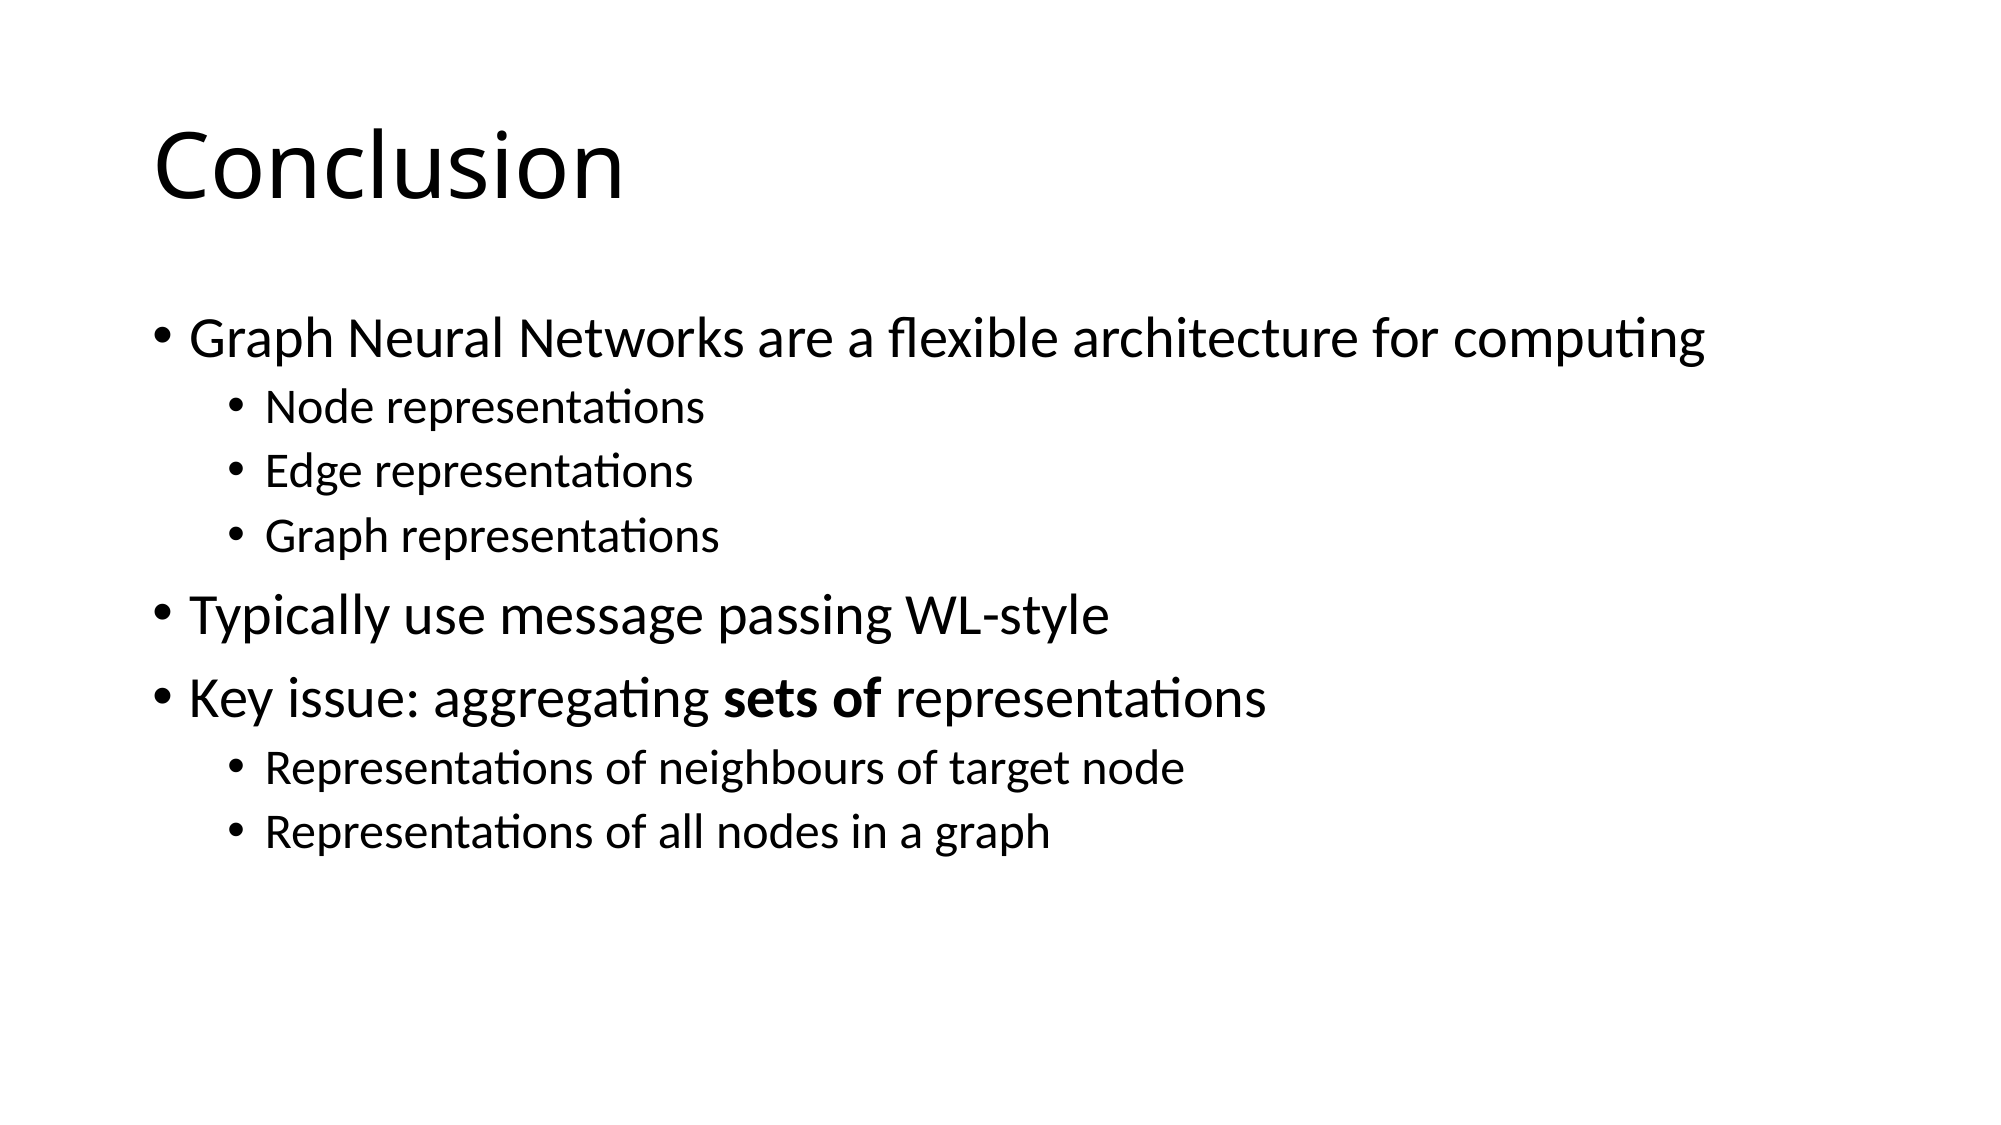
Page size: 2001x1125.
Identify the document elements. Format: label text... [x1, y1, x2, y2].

list Graph Neural Networks are a flexible architecture for computing Node representations Edge representations Graph representations Typically use message passing WL-style Key issue: aggregating sets of representations Representations of neighbours of target node Representations of all nodes in a graph [137, 299, 1863, 1014]
title Conclusion [137, 59, 1863, 278]
